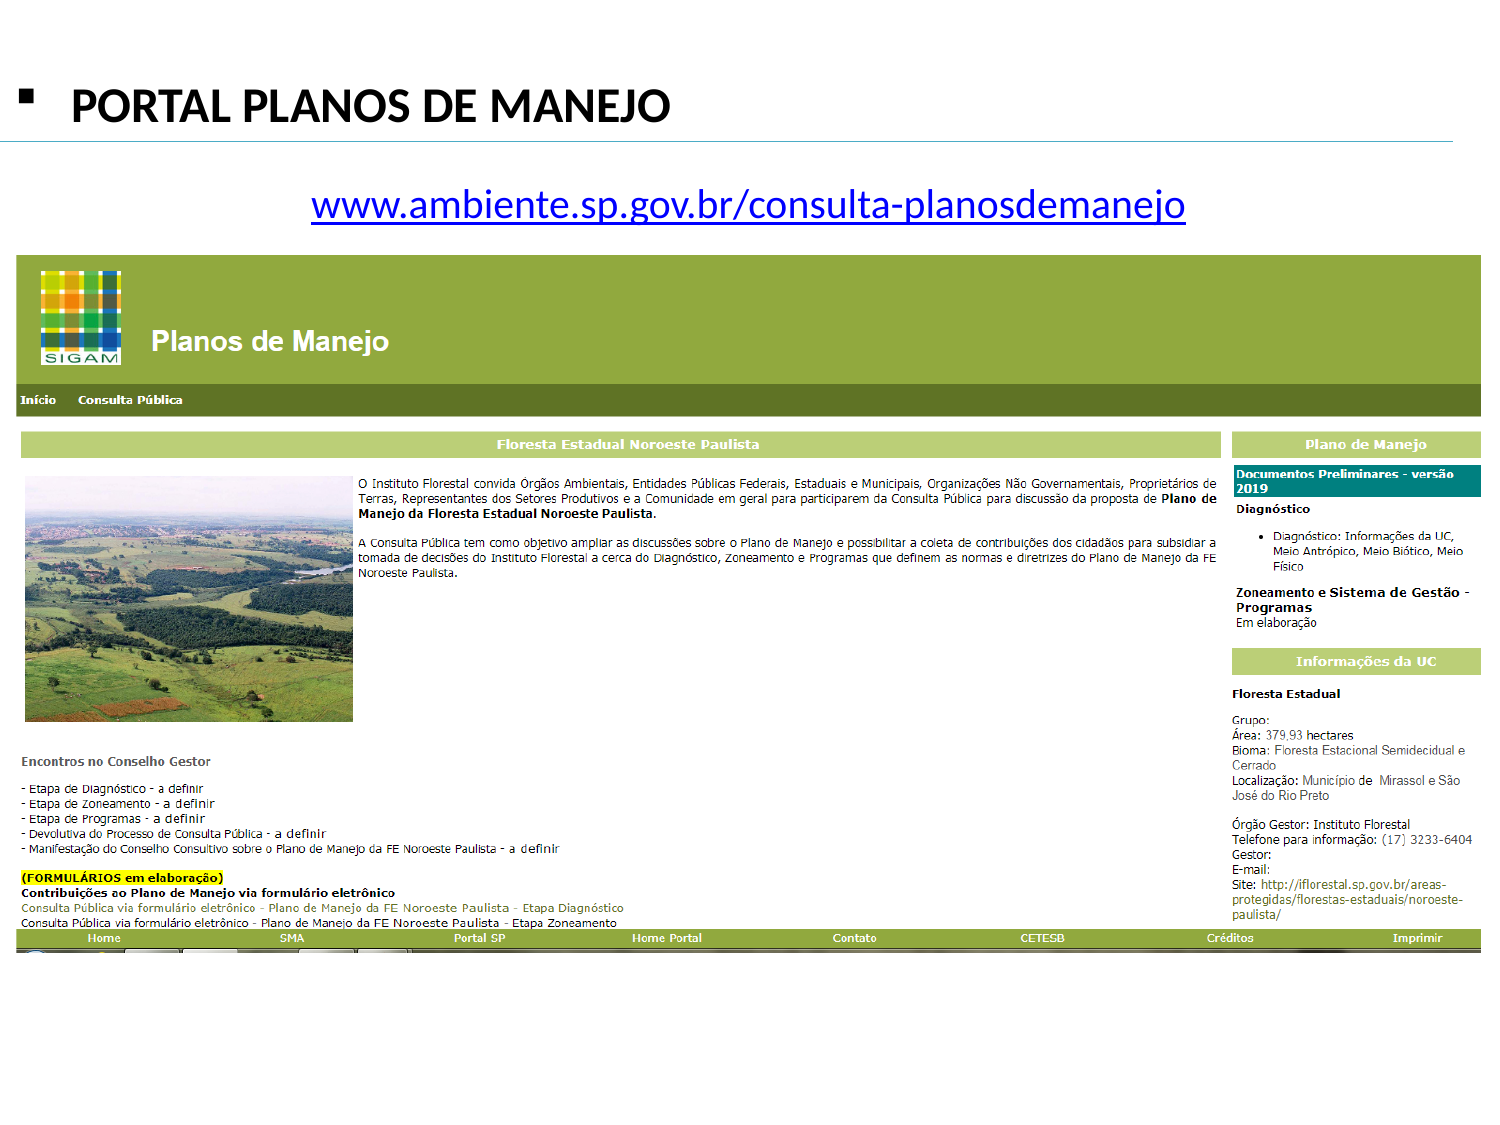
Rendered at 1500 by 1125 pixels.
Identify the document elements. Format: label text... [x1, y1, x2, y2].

text_box PORTAL PLANOS DE MANEJO [0, 65, 1500, 141]
text_box www.ambiente.sp.gov.br/consulta-planosdemanejo [44, 169, 1453, 253]
picture [16, 255, 1482, 953]
